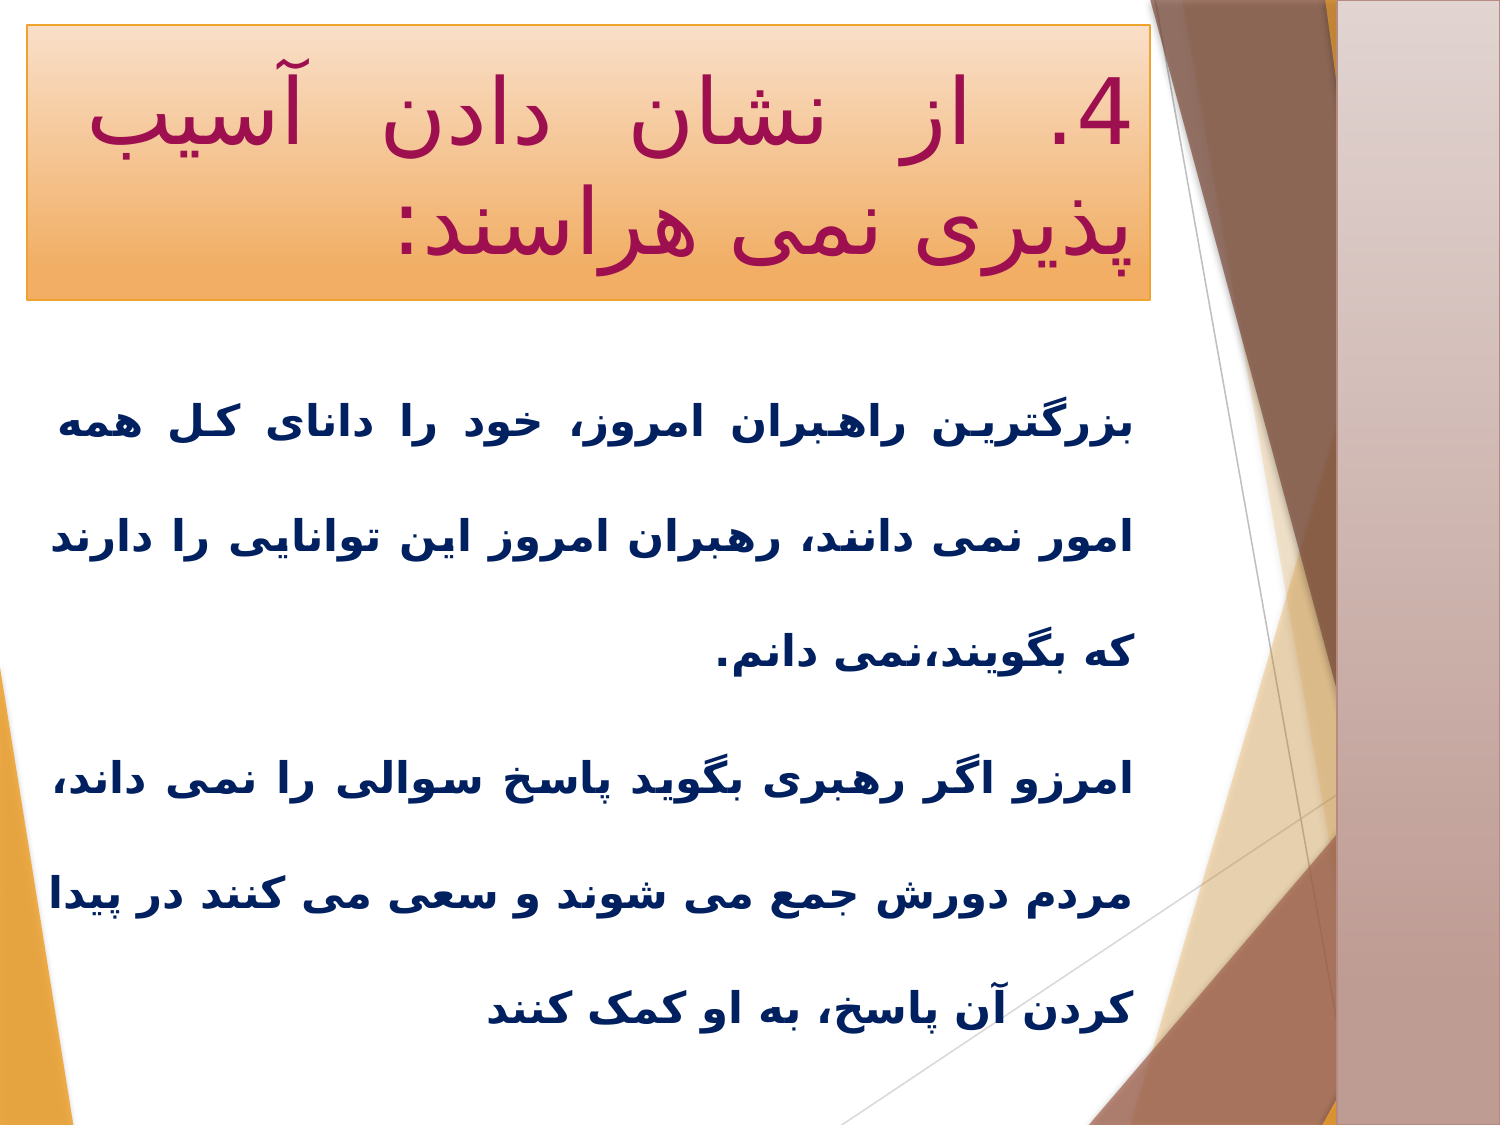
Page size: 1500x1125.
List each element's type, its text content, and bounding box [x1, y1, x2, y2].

title 4. از نشان دادن آسیب پذیری نمی هراسند: [26, 24, 1151, 301]
text_box [1336, 0, 1500, 1125]
list بزرگترین راهبران امروز، خود را دانای کل همه امور نمی دانند، رهبران امروز این توانایی را دارند که بگویند،‌نمی دانم. امرزو اگر رهبری بگوید پاسخ سوالی را نمی داند، مردم دورش جمع می شوند و سعی می کنند در پیدا کردن آن پاسخ، به او کمک کنند [33, 312, 1150, 1050]
